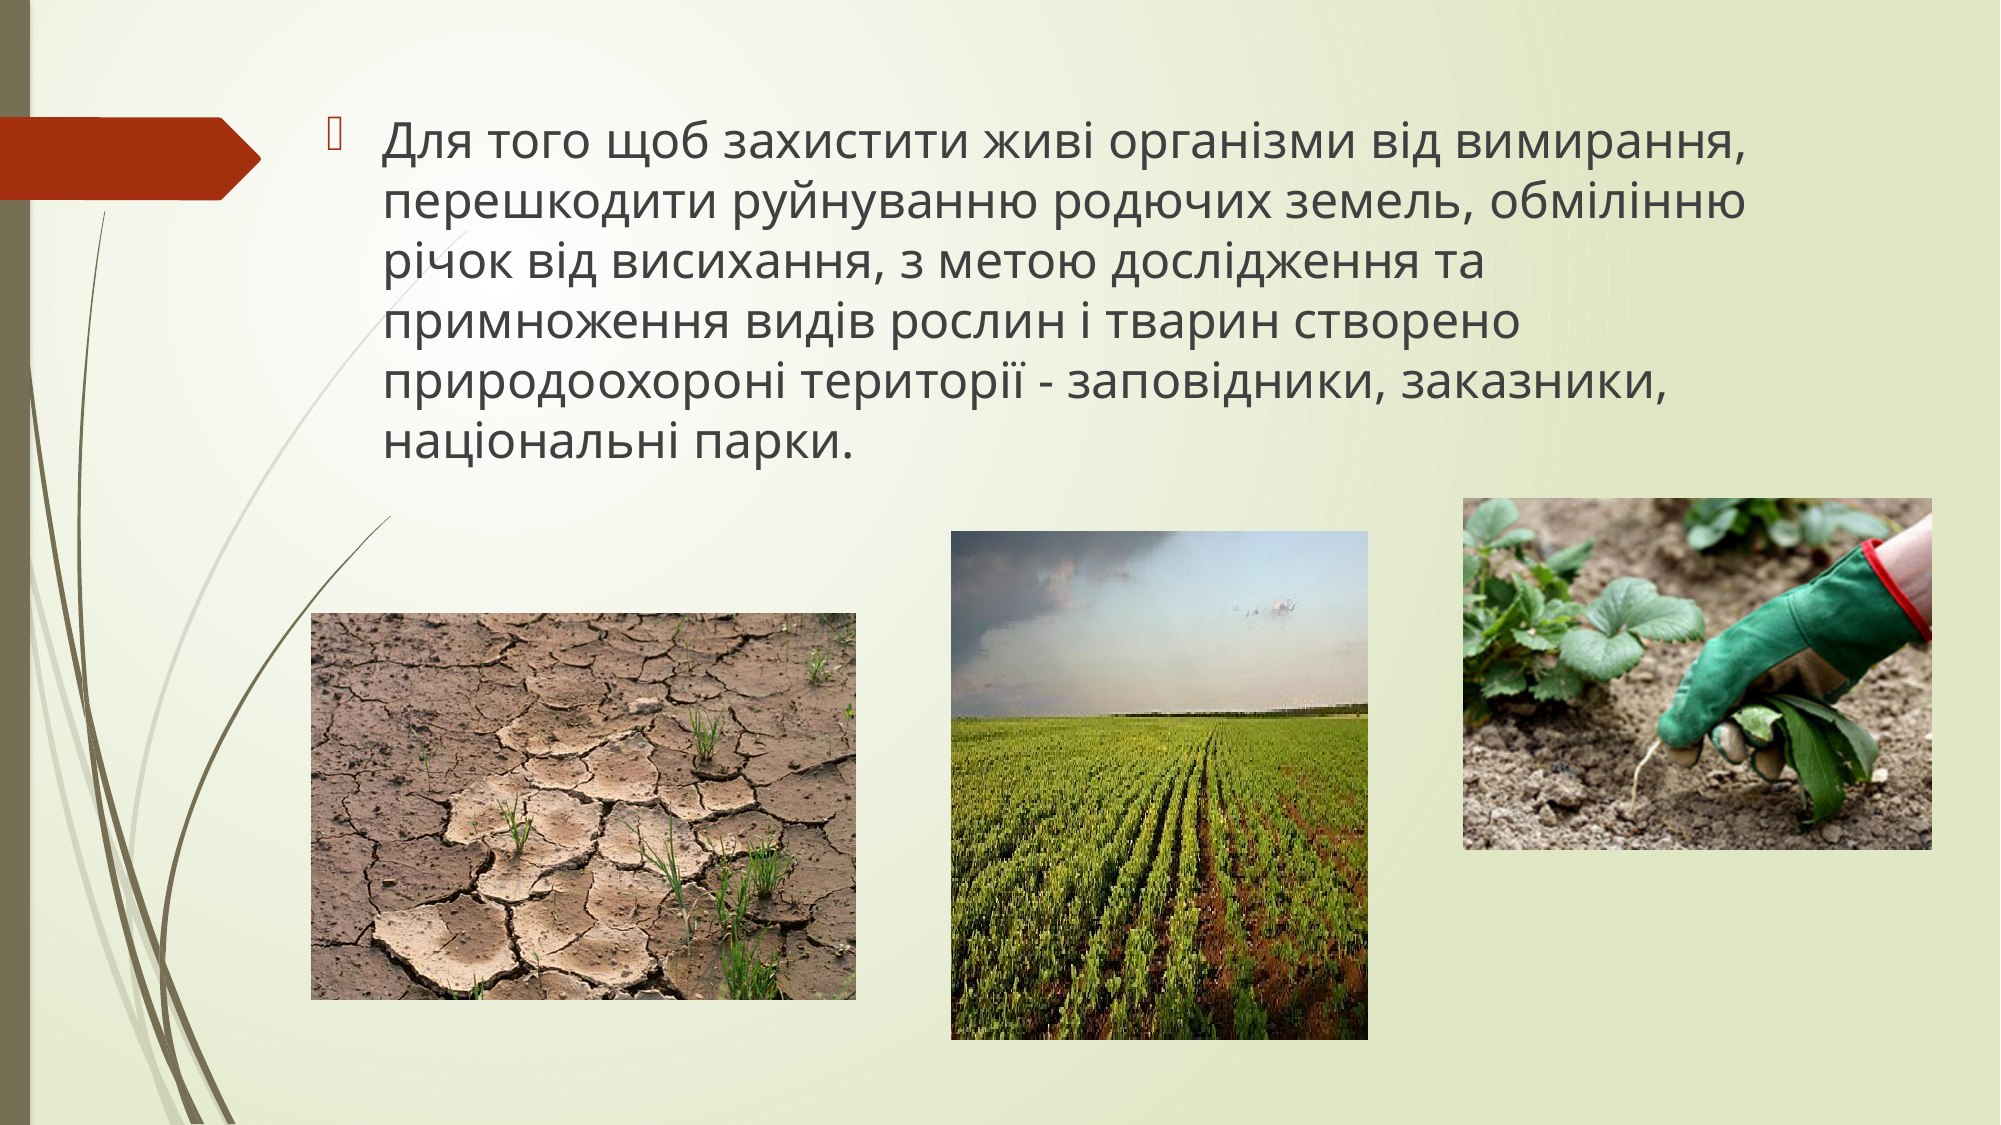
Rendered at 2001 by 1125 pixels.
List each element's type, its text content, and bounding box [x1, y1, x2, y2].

picture [1462, 498, 1933, 851]
picture [311, 613, 856, 1000]
picture [951, 531, 1368, 1040]
list Для того щоб захистити живі організми від вимирання, перешкодити руйнуванню родючих земель, обмілінню річок від висихання, з метою дослідження та примноження видів рослин і тварин створено природоохороні території - заповідники, заказники, національні парки. [311, 100, 1774, 721]
